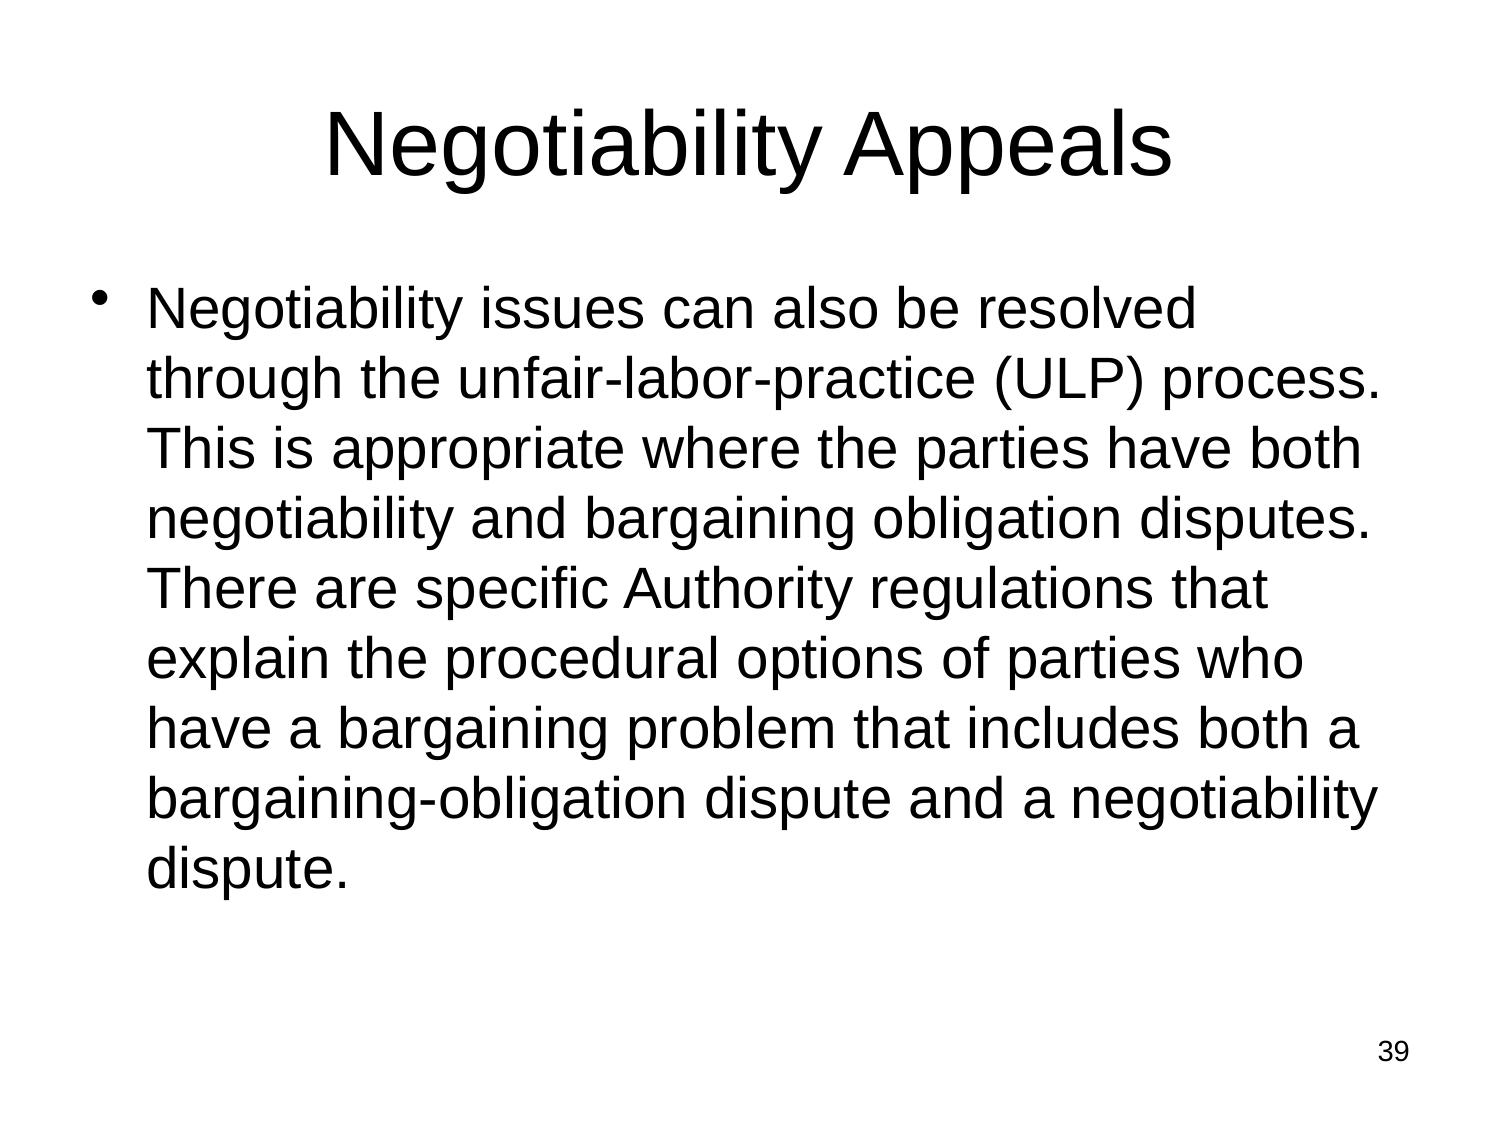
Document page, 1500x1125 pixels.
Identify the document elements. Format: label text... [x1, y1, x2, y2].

slide_number 39 [1074, 1024, 1426, 1103]
title Negotiability Appeals [74, 44, 1426, 233]
list Negotiability issues can also be resolved through the unfair-labor-practice (ULP) process. This is appropriate where the parties have both negotiability and bargaining obligation disputes. There are specific Authority regulations that explain the procedural options of parties who have a bargaining problem that includes both a bargaining-obligation dispute and a negotiability dispute. [74, 262, 1426, 1006]
